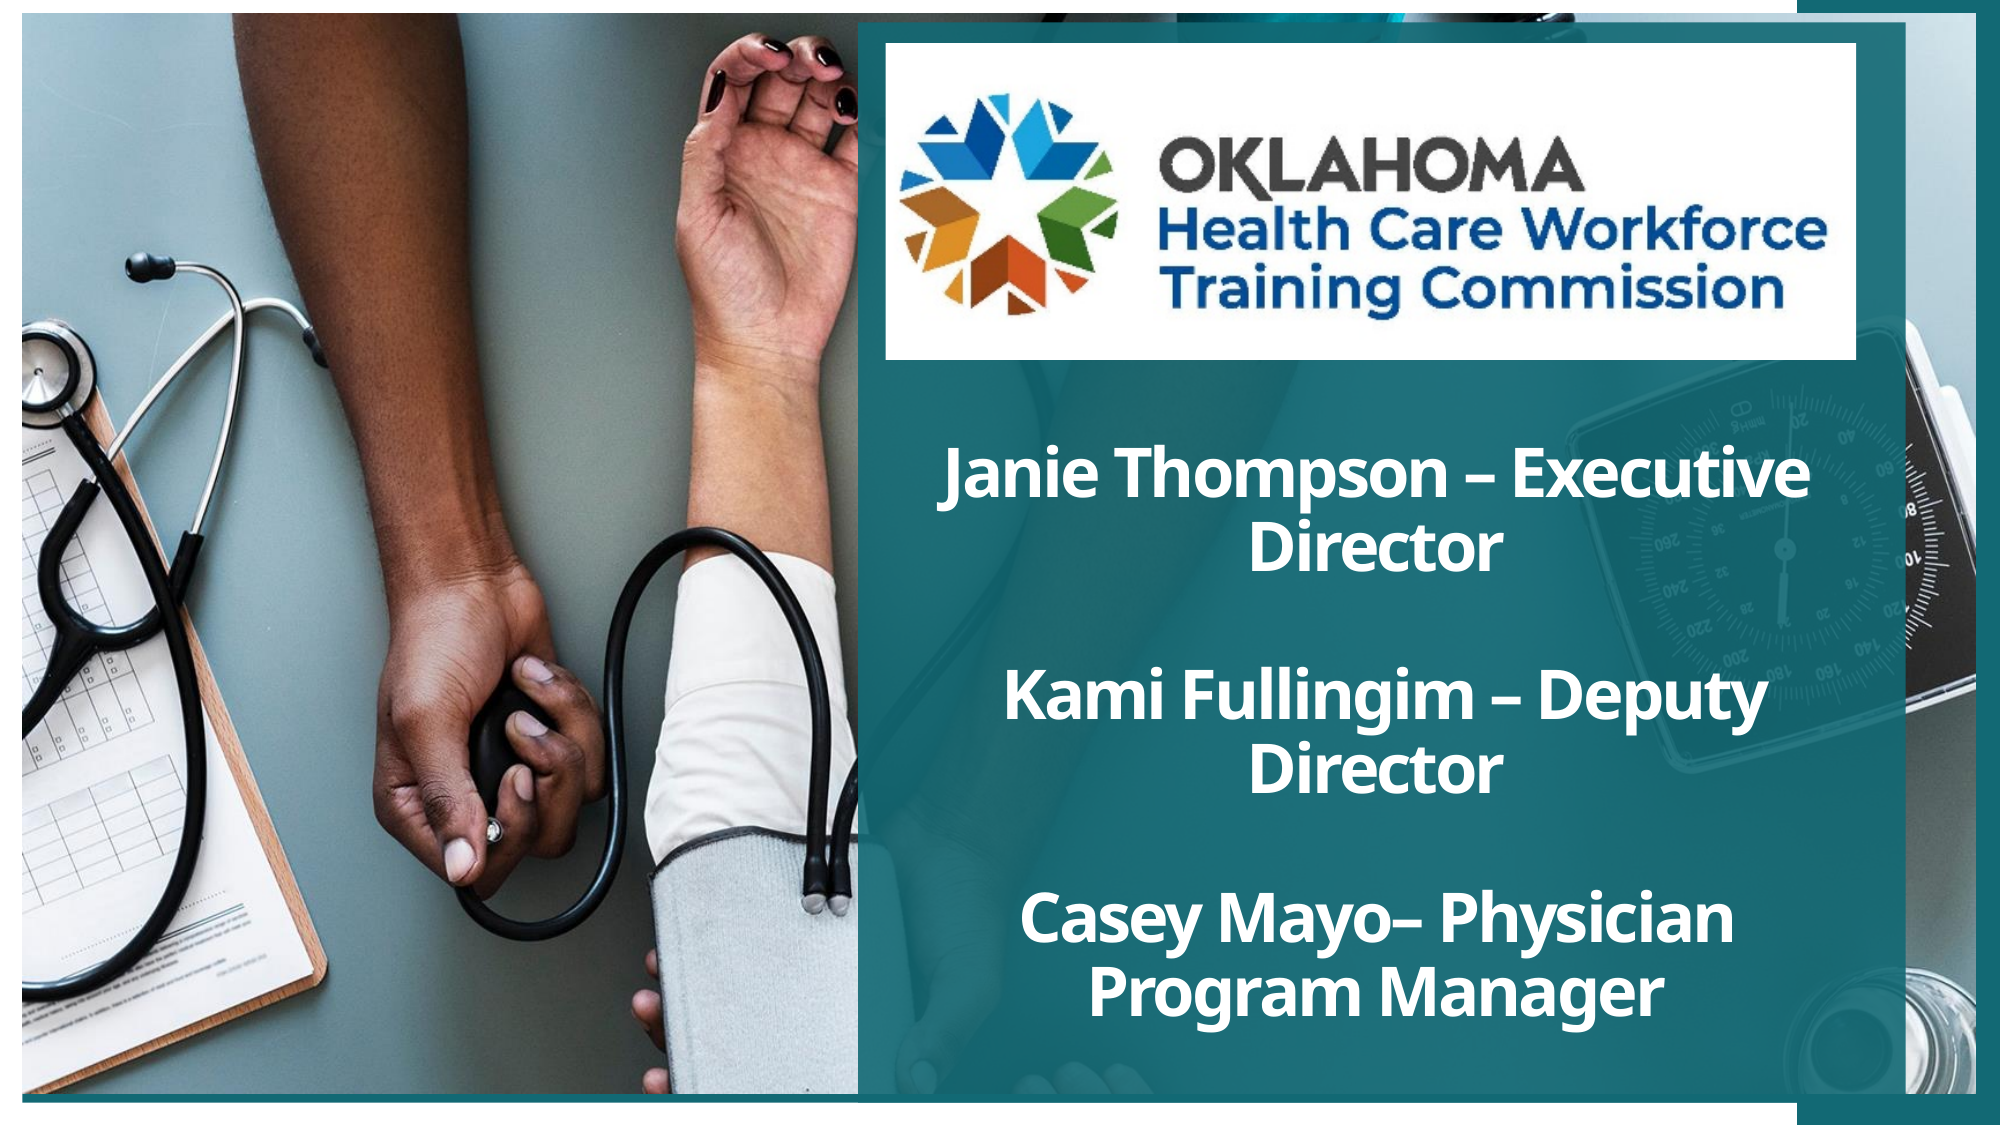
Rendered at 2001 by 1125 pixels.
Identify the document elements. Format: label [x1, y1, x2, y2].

text_box [857, 1094, 1907, 1104]
picture [22, 13, 1976, 1094]
